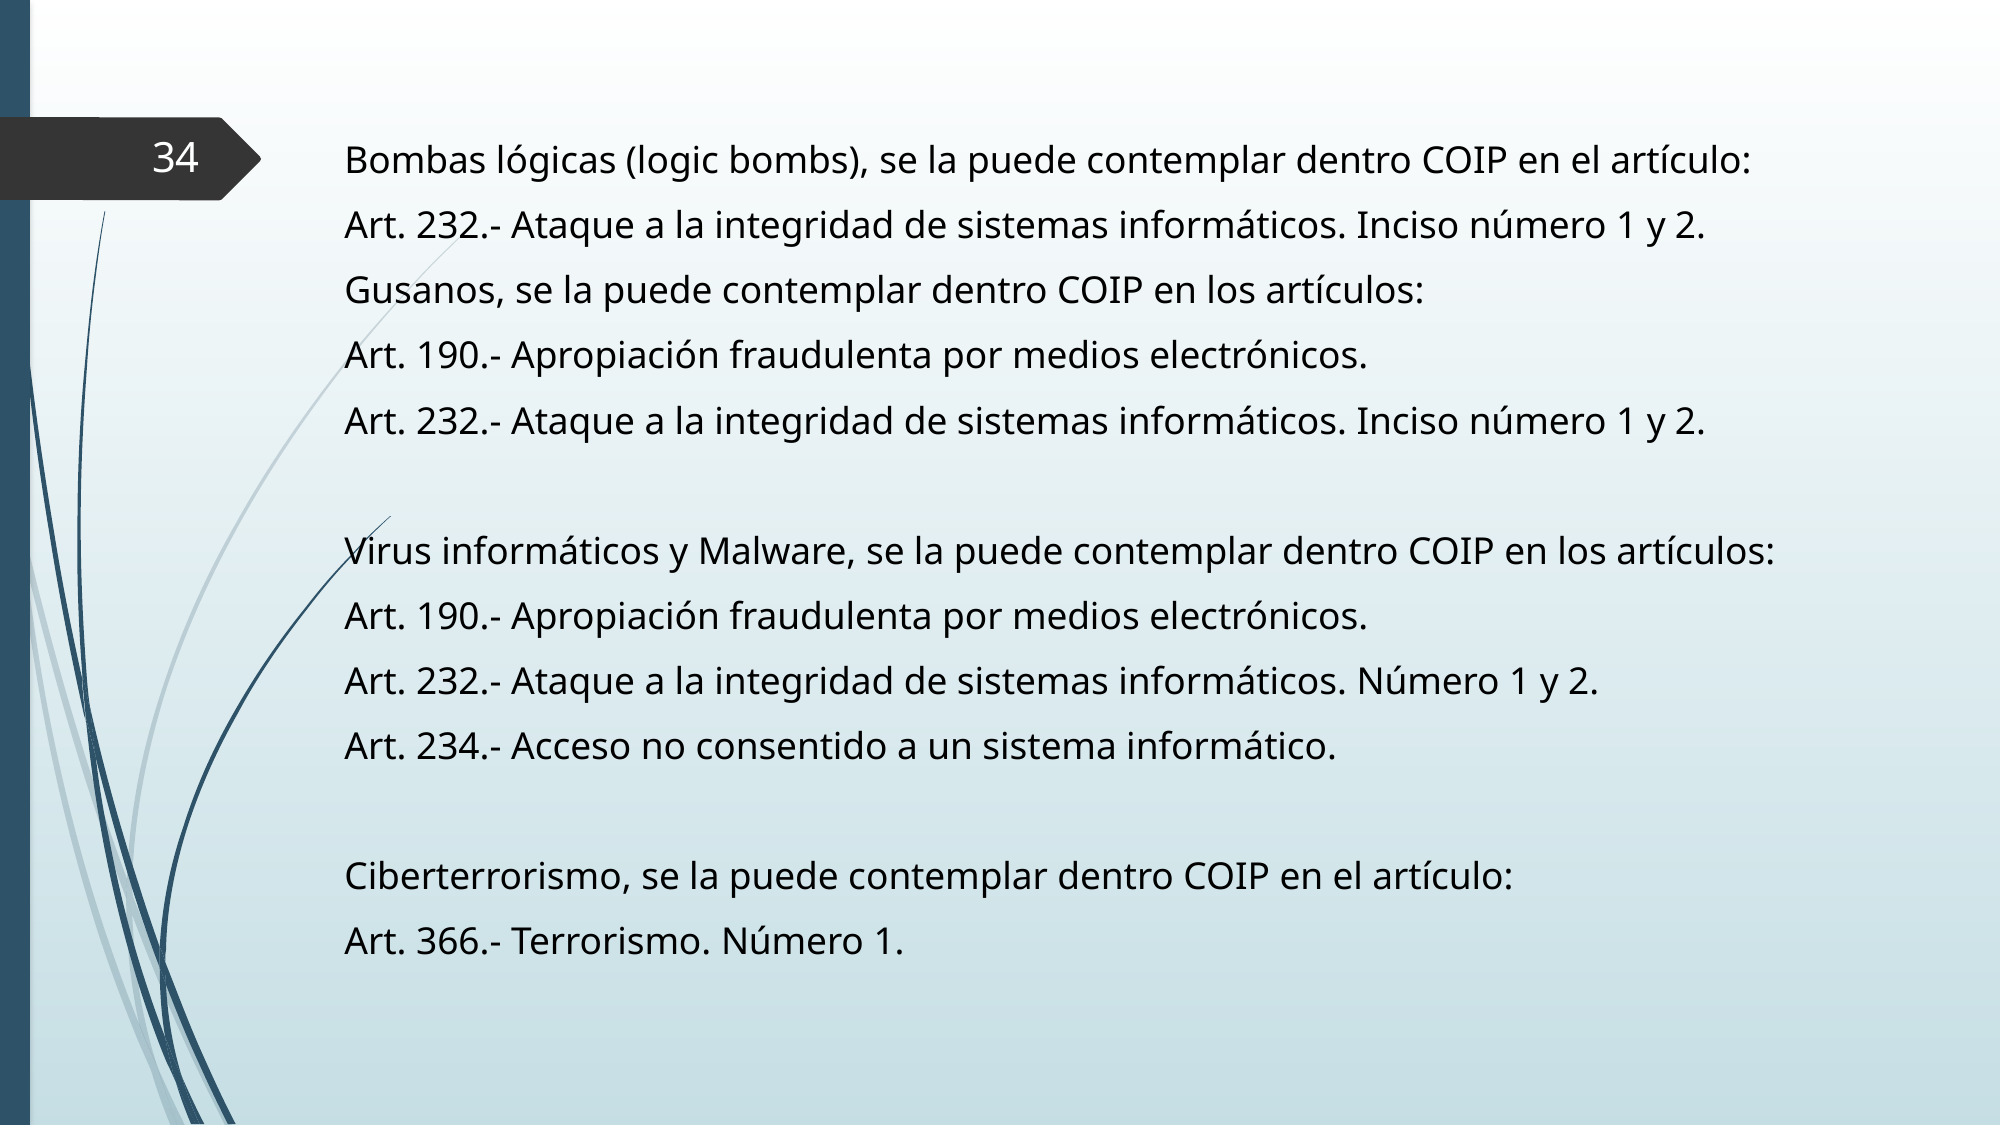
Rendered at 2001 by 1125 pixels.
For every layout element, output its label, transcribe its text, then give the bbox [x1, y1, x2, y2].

text_box Bombas lógicas (logic bombs), se la puede contemplar dentro COIP en el artículo: Art. 232.- Ataque a la integridad de sistemas informáticos. Inciso número 1 y 2. Gusanos, se la puede contemplar dentro COIP en los artículos: Art. 190.- Apropiación fraudulenta por medios electrónicos. Art. 232.- Ataque a la integridad de sistemas informáticos. Inciso número 1 y 2. Virus informáticos y Malware, se la puede contemplar dentro COIP en los artículos: Art. 190.- Apropiación fraudulenta por medios electrónicos. Art. 232.- Ataque a la integridad de sistemas informáticos. Número 1 y 2. Art. 234.- Acceso no consentido a un sistema informático. Ciberterrorismo, se la puede contemplar dentro COIP en el artículo: Art. 366.- Terrorismo. Número 1. [329, 129, 1792, 1014]
slide_number 34 [87, 129, 216, 190]
